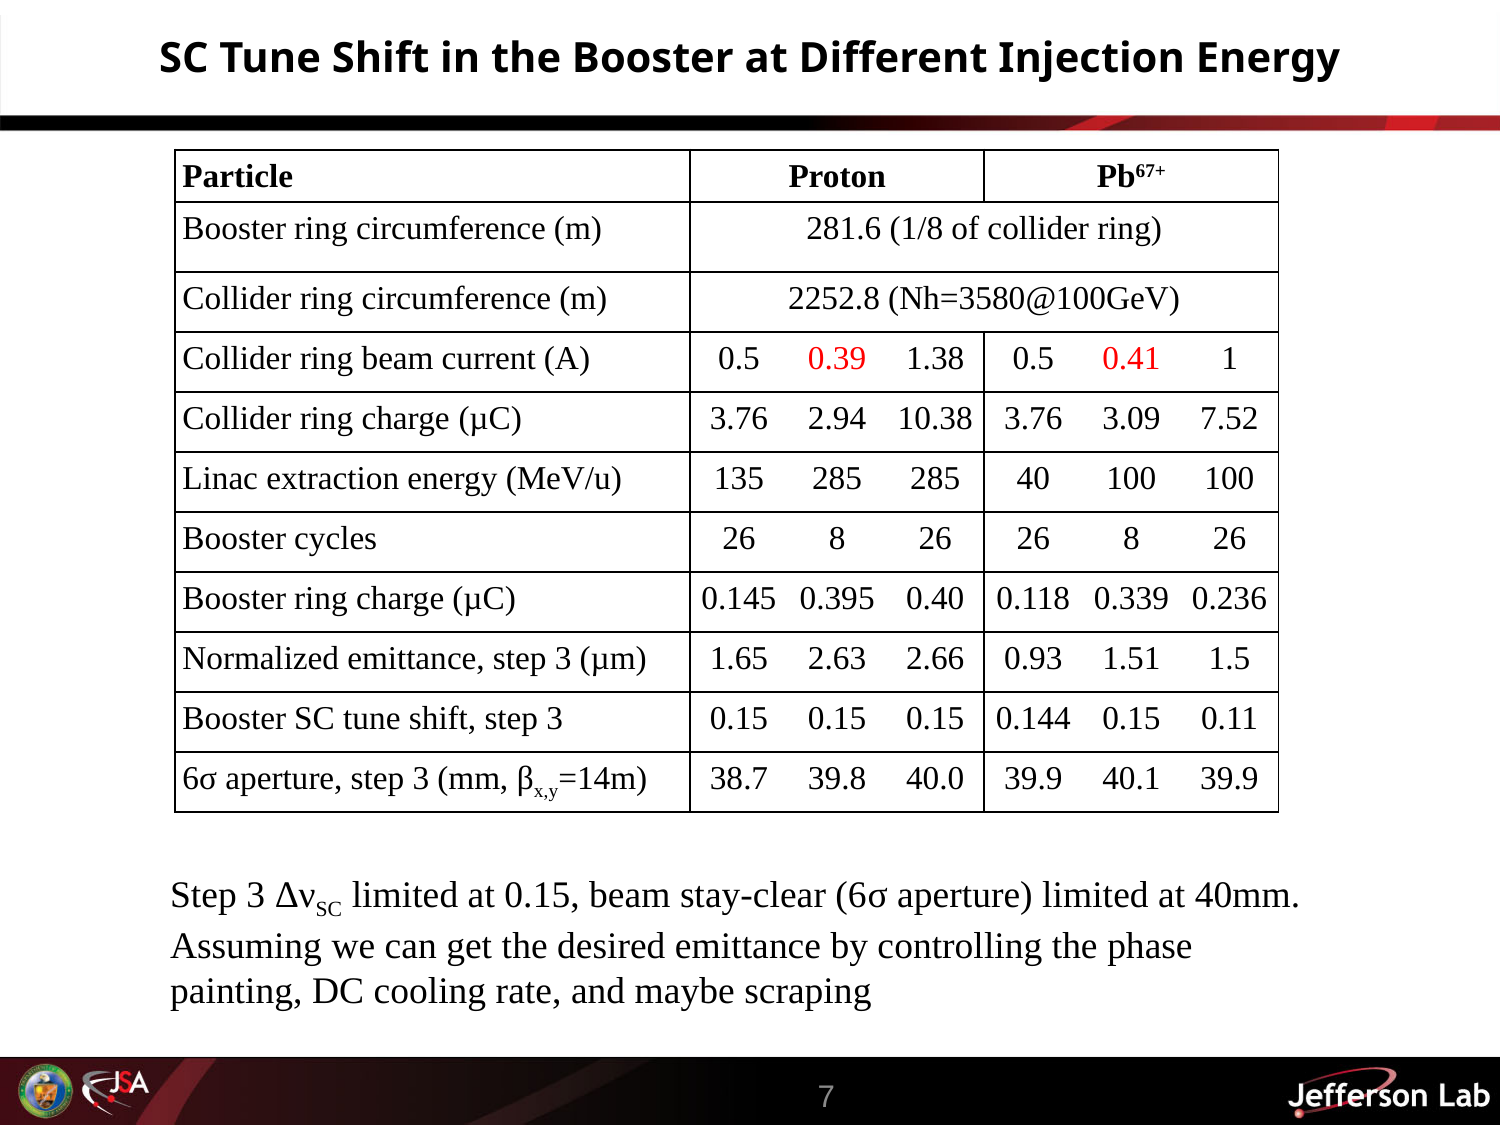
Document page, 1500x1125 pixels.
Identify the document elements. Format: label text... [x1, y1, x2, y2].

table_cell 3.76 [691, 393, 788, 451]
table_cell 0.5 [985, 333, 1082, 391]
table_cell 7.52 [1181, 393, 1278, 451]
table_cell 0.5 [691, 333, 788, 391]
table_cell 0.118 [985, 573, 1082, 631]
text_box SC Tune Shift in the Booster at Different Injection Energy [74, 23, 1425, 89]
table_cell 39.8 [788, 753, 886, 811]
table_cell 1.65 [691, 633, 788, 691]
table_cell 39.9 [1181, 753, 1278, 811]
table_cell 0.40 [886, 573, 983, 631]
table_cell 1 [1181, 333, 1278, 391]
table_cell 2.66 [886, 633, 983, 691]
table_cell 8 [1082, 513, 1181, 571]
table_cell 0.39 [788, 333, 886, 391]
table_cell 0.145 [691, 573, 788, 631]
table_cell Collider ring charge (µC) [176, 393, 689, 451]
table_cell 0.144 [985, 693, 1082, 751]
table_cell 0.236 [1181, 573, 1278, 631]
picture [0, 0, 1500, 1125]
table_cell 40.0 [886, 753, 983, 811]
table_cell Booster cycles [176, 513, 689, 571]
table_header Pb67+ [985, 151, 1278, 201]
table_cell 135 [691, 453, 788, 511]
table_cell 38.7 [691, 753, 788, 811]
table_cell 8 [788, 513, 886, 571]
table_cell 1.38 [886, 333, 983, 391]
table_cell 100 [1181, 453, 1278, 511]
table_cell 0.15 [886, 693, 983, 751]
table_cell 10.38 [886, 393, 983, 451]
table_cell 0.15 [788, 693, 886, 751]
table_cell 3.76 [985, 393, 1082, 451]
table_cell 0.15 [691, 693, 788, 751]
table_cell Booster ring charge (µC) [176, 573, 689, 631]
table_cell Linac extraction energy (MeV/u) [176, 453, 689, 511]
table_cell 285 [788, 453, 886, 511]
table_cell 2.63 [788, 633, 886, 691]
table_cell 26 [985, 513, 1082, 571]
table_cell 0.41 [1082, 333, 1181, 391]
table_cell 0.11 [1181, 693, 1278, 751]
table_cell Collider ring beam current (A) [176, 333, 689, 391]
table_cell 0.15 [1082, 693, 1181, 751]
table_cell 26 [886, 513, 983, 571]
table_cell 1.51 [1082, 633, 1181, 691]
table_cell 39.9 [985, 753, 1082, 811]
table_cell Normalized emittance, step 3 (µm) [176, 633, 689, 691]
table_cell Collider ring circumference (m) [176, 273, 689, 331]
table_cell 281.6 (1/8 of collider ring) [691, 203, 1278, 271]
table_cell 1.5 [1181, 633, 1278, 691]
table_cell 0.93 [985, 633, 1082, 691]
text_box Step 3 ΔνSC limited at 0.15, beam stay-clear (6σ aperture) limited at 40mm. Assuming we can get the desired emittance by controlling the phase painting, DC cooling rate, and maybe scraping [155, 862, 1331, 1019]
table_cell 6σ aperture, step 3 (mm, βx,y=14m) [176, 753, 689, 811]
table_cell 26 [1181, 513, 1278, 571]
table_cell 2.94 [788, 393, 886, 451]
table_header Proton [691, 151, 983, 201]
table_cell 40.1 [1082, 753, 1181, 811]
table_cell 2252.8 (Nh=3580@100GeV) [691, 273, 1278, 331]
table_cell 0.395 [788, 573, 886, 631]
table_cell 40 [985, 453, 1082, 511]
table_cell 285 [886, 453, 983, 511]
slide_number 7 [737, 1065, 850, 1125]
table_cell Booster ring circumference (m) [176, 203, 689, 271]
table_cell 0.339 [1082, 573, 1181, 631]
table_cell 3.09 [1082, 393, 1181, 451]
table_cell Booster SC tune shift, step 3 [176, 693, 689, 751]
table_header Particle [176, 151, 689, 201]
table_cell 100 [1082, 453, 1181, 511]
table_cell 26 [691, 513, 788, 571]
